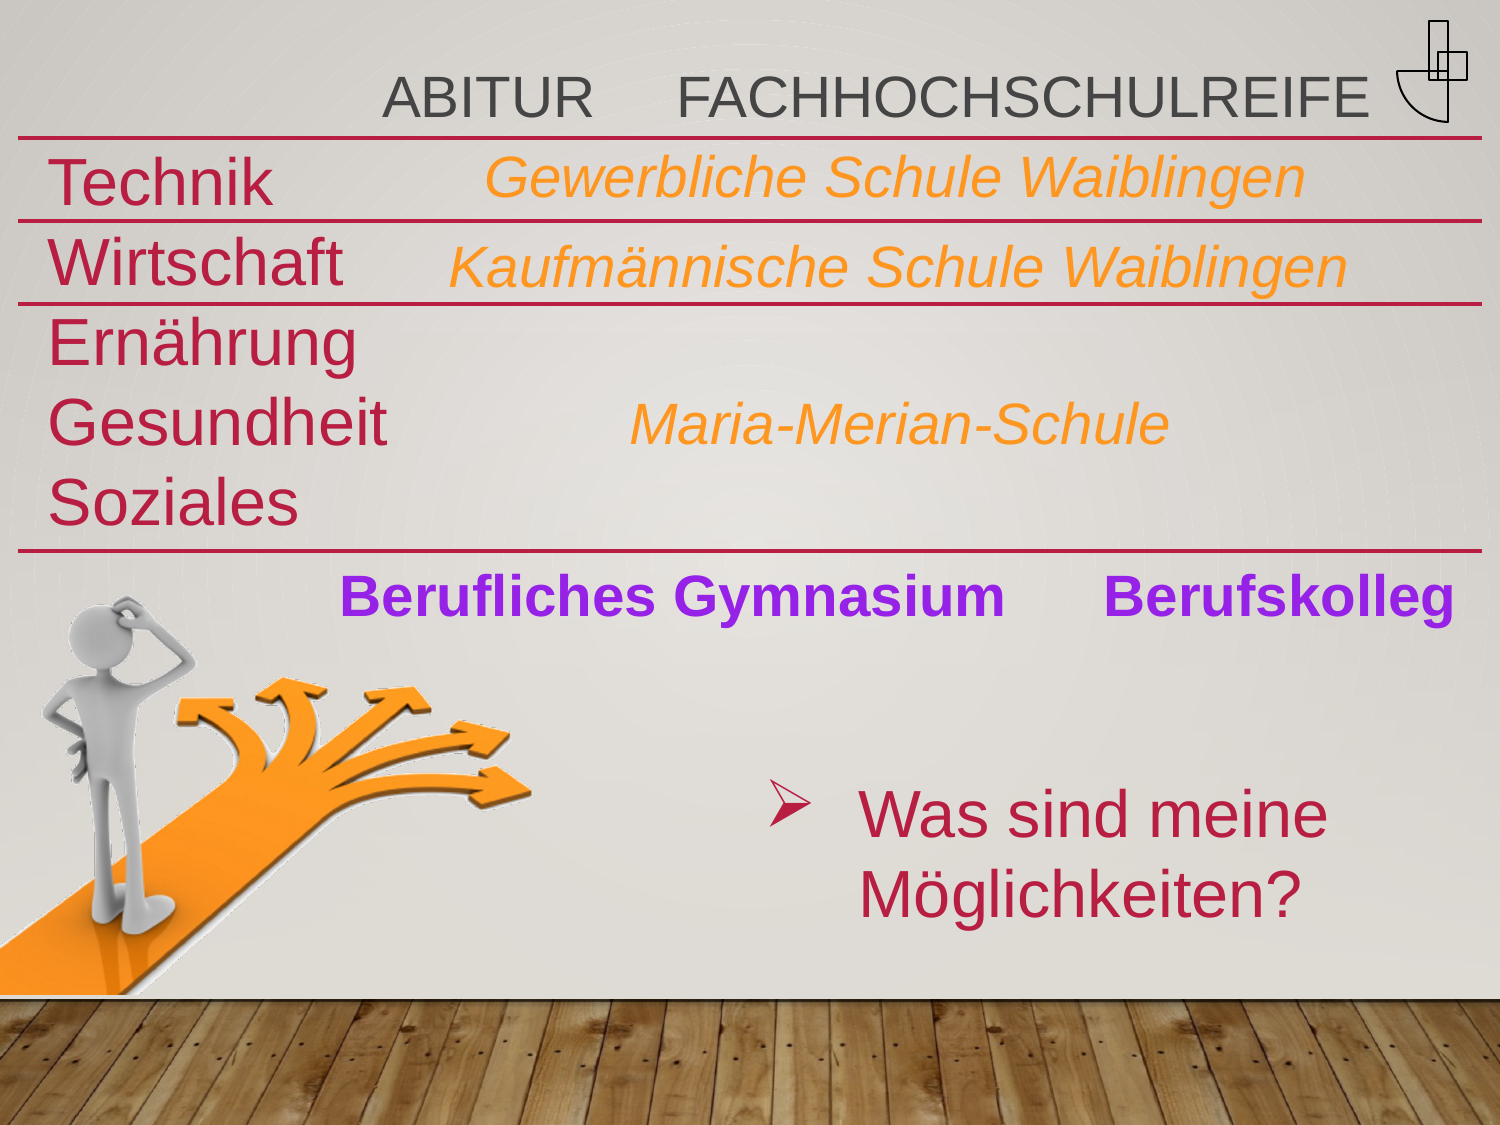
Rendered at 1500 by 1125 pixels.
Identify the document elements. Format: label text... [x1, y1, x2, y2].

picture [0, 999, 1500, 1125]
text_box ABITUR FACHHOCHSCHULREIFE [367, 51, 1500, 137]
text_box Technik Wirtschaft Ernährung Gesundheit Soziales [32, 131, 367, 136]
text_box Berufliches Gymnasium [563, 551, 1034, 636]
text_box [392, 131, 1408, 137]
text_box Was sind meine Möglichkeiten? [750, 763, 1419, 939]
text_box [17, 137, 1483, 551]
picture [0, 550, 563, 996]
text_box Berufskolleg [1072, 550, 1500, 636]
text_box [1396, 18, 1500, 123]
